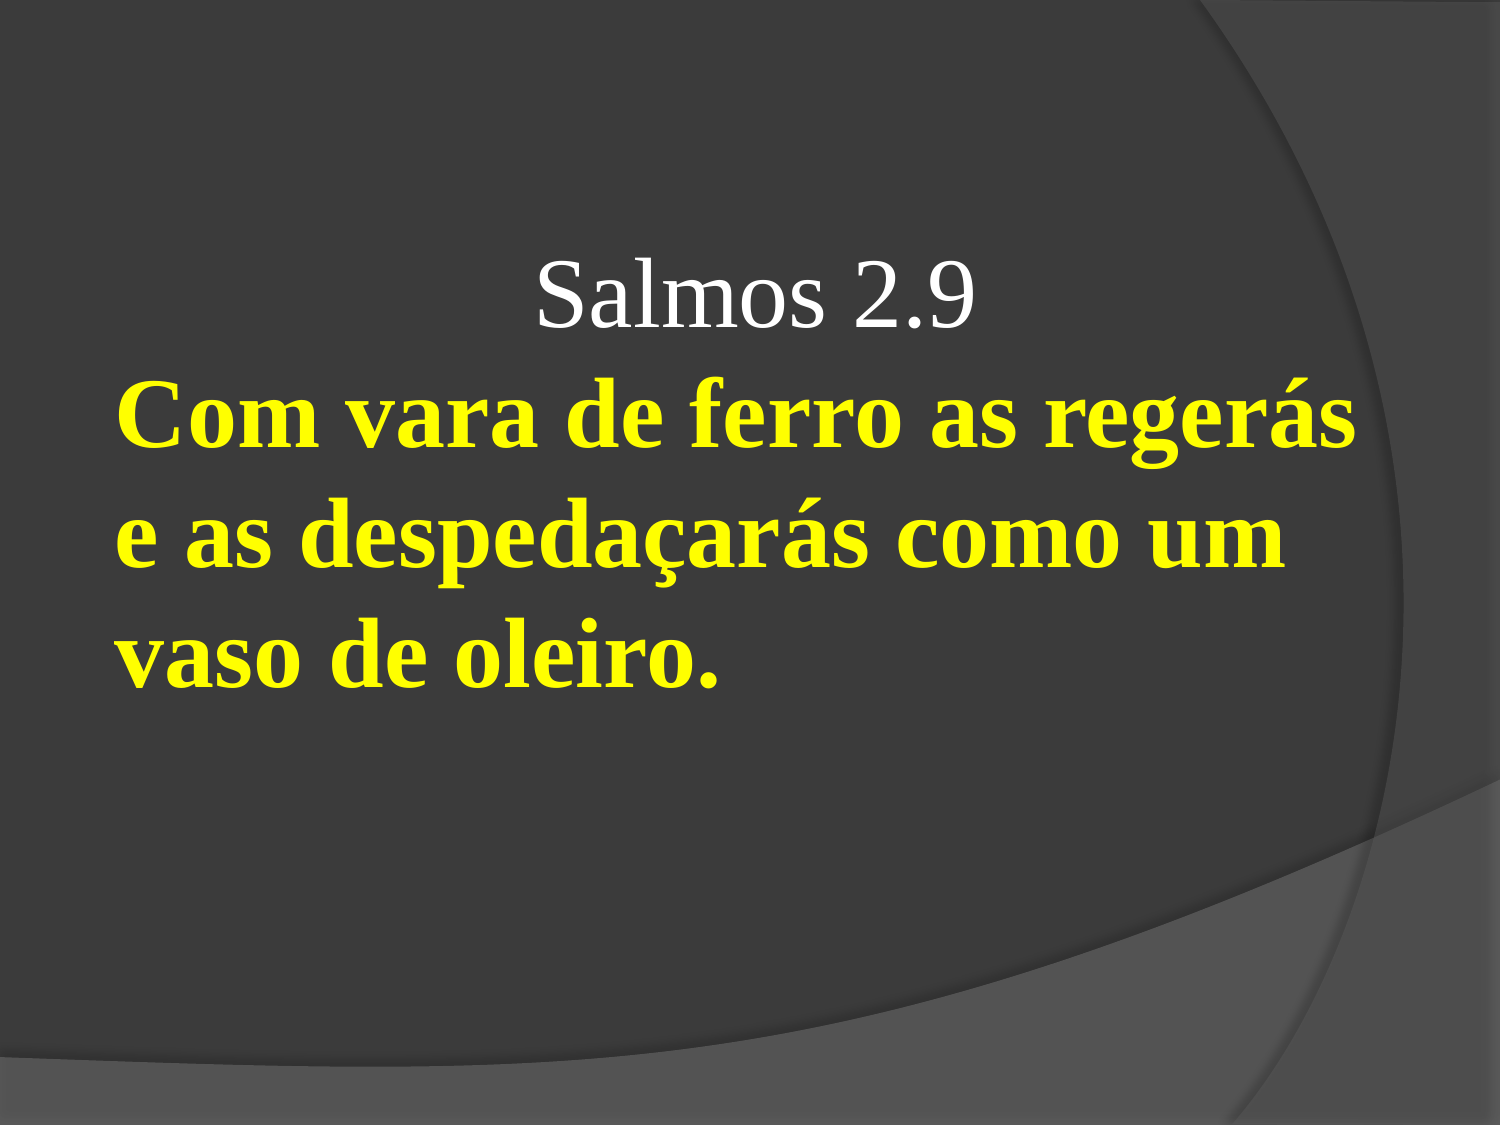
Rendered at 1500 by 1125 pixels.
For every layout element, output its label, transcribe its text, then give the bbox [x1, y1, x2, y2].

text_box Salmos 2.9 Com vara de ferro as regerás e as despedaçarás como um vaso de oleiro. [100, 219, 1412, 1075]
